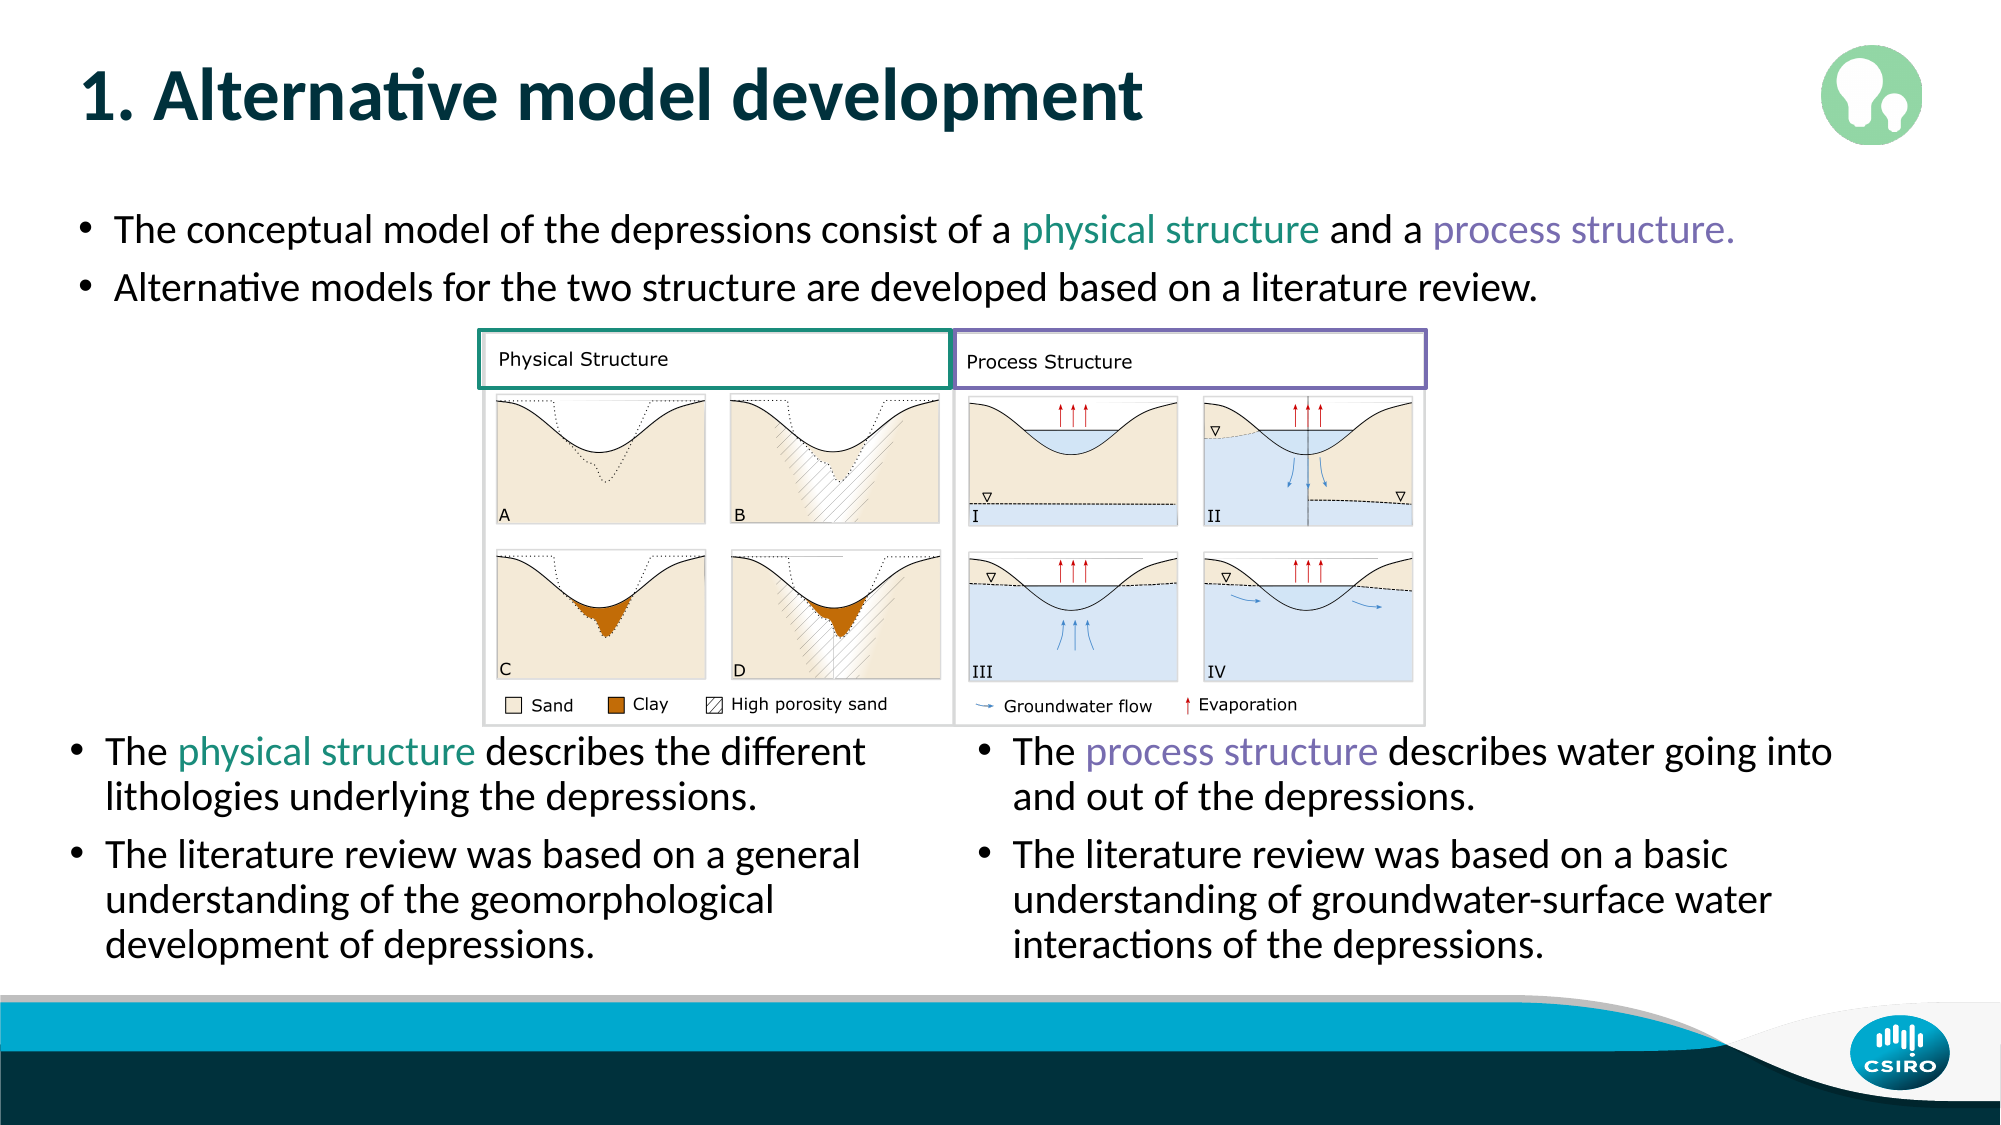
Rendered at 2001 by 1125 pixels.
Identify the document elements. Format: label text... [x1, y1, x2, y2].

text_box The conceptual model of the depressions consist of a physical structure and a process structure. Alternative models for the two structure are developed based on a literature review. [78, 207, 1894, 328]
picture [481, 330, 1426, 727]
list The physical structure describes the different lithologies underlying the depressions. The literature review was based on a general understanding of the geomorphological development of depressions. The process structure describes water going into and out of the depressions. The literature review was based on a basic understanding of groundwater-surface water interactions of the depressions. [69, 729, 1886, 985]
title 1. Alternative model development [78, 45, 1930, 185]
picture [1821, 44, 1922, 146]
